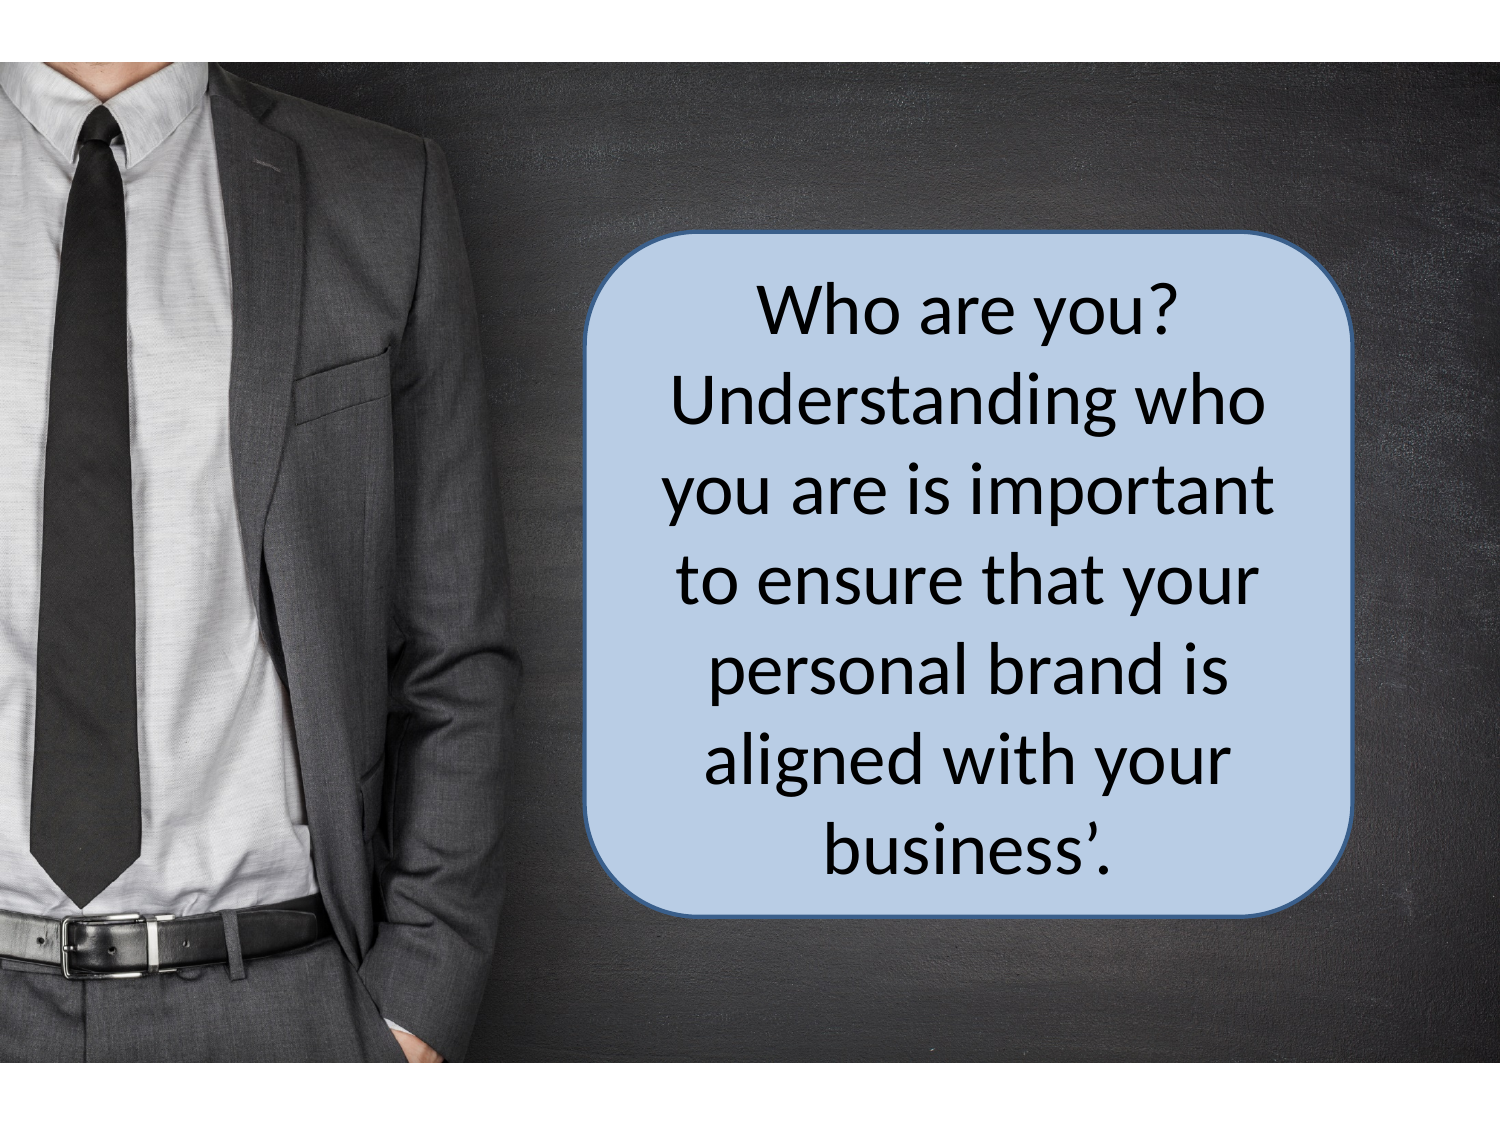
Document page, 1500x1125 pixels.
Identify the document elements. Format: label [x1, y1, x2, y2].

picture [0, 62, 1500, 1063]
